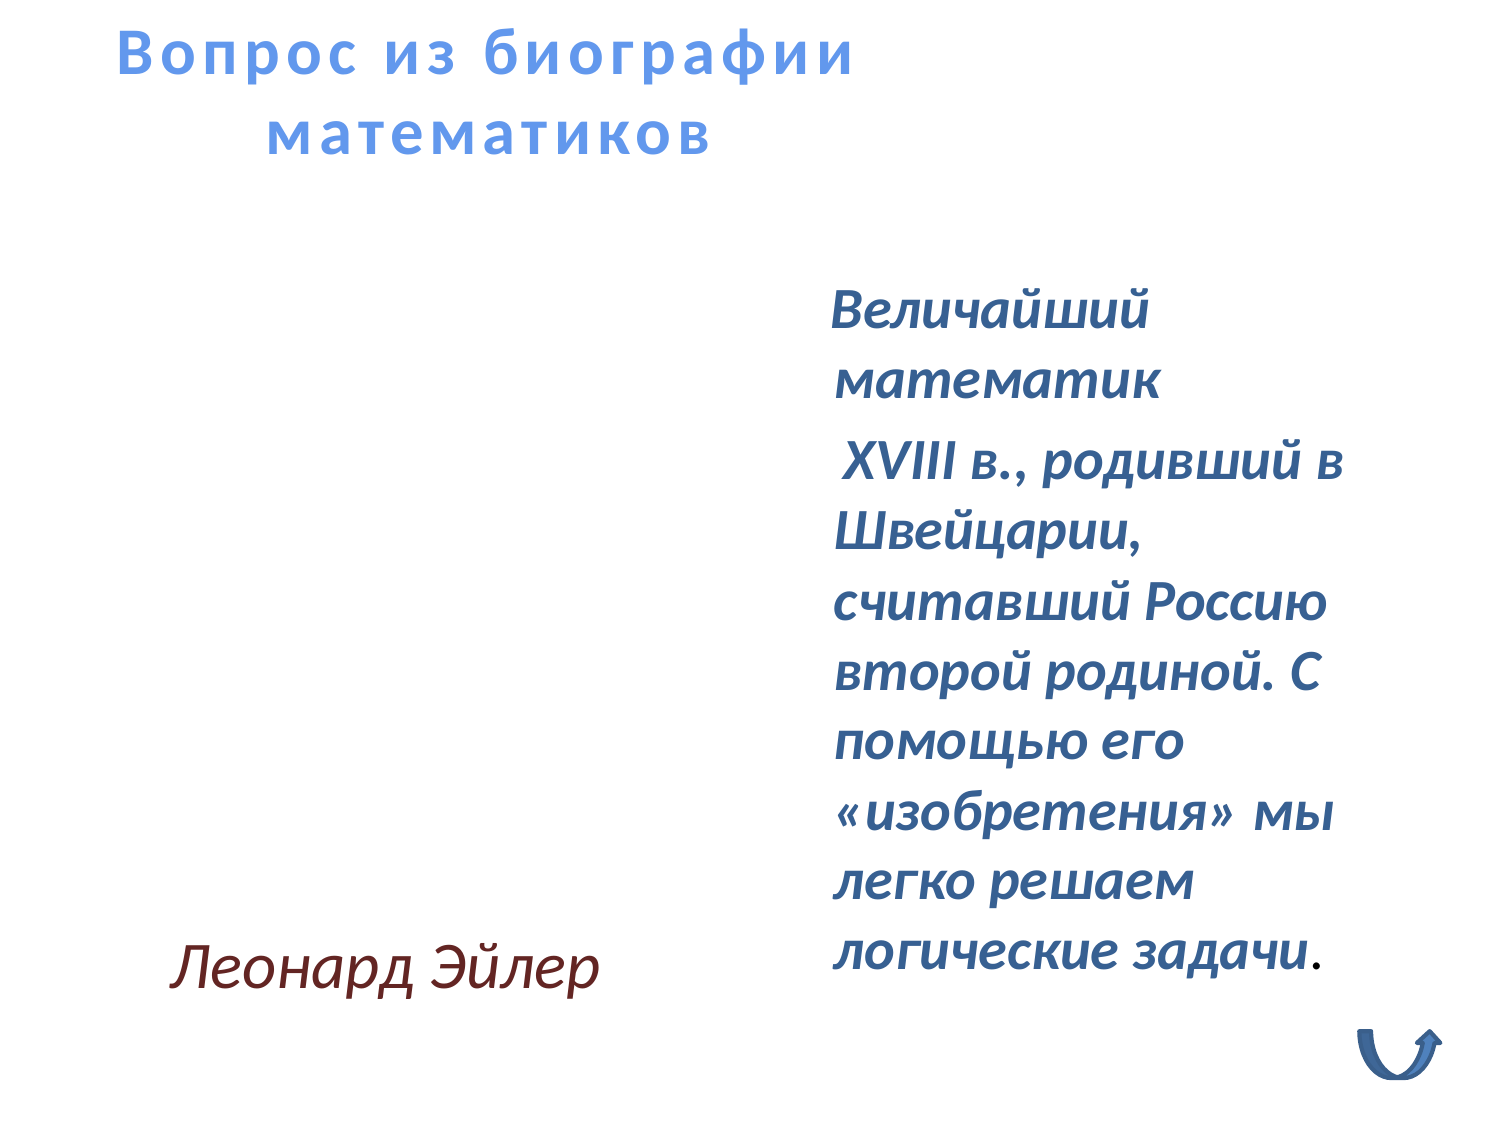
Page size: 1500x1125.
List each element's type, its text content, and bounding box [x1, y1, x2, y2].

list Величайший математик XVIII в., родивший в Швейцарии, считавший Россию второй родиной. С помощью его «изобретения» мы легко решаем логические задачи. [762, 262, 1425, 1005]
text_box [1357, 1029, 1443, 1081]
text_box Леонард Эйлер [154, 913, 617, 1009]
text_box Вопрос из биографии математиков [0, 0, 978, 175]
